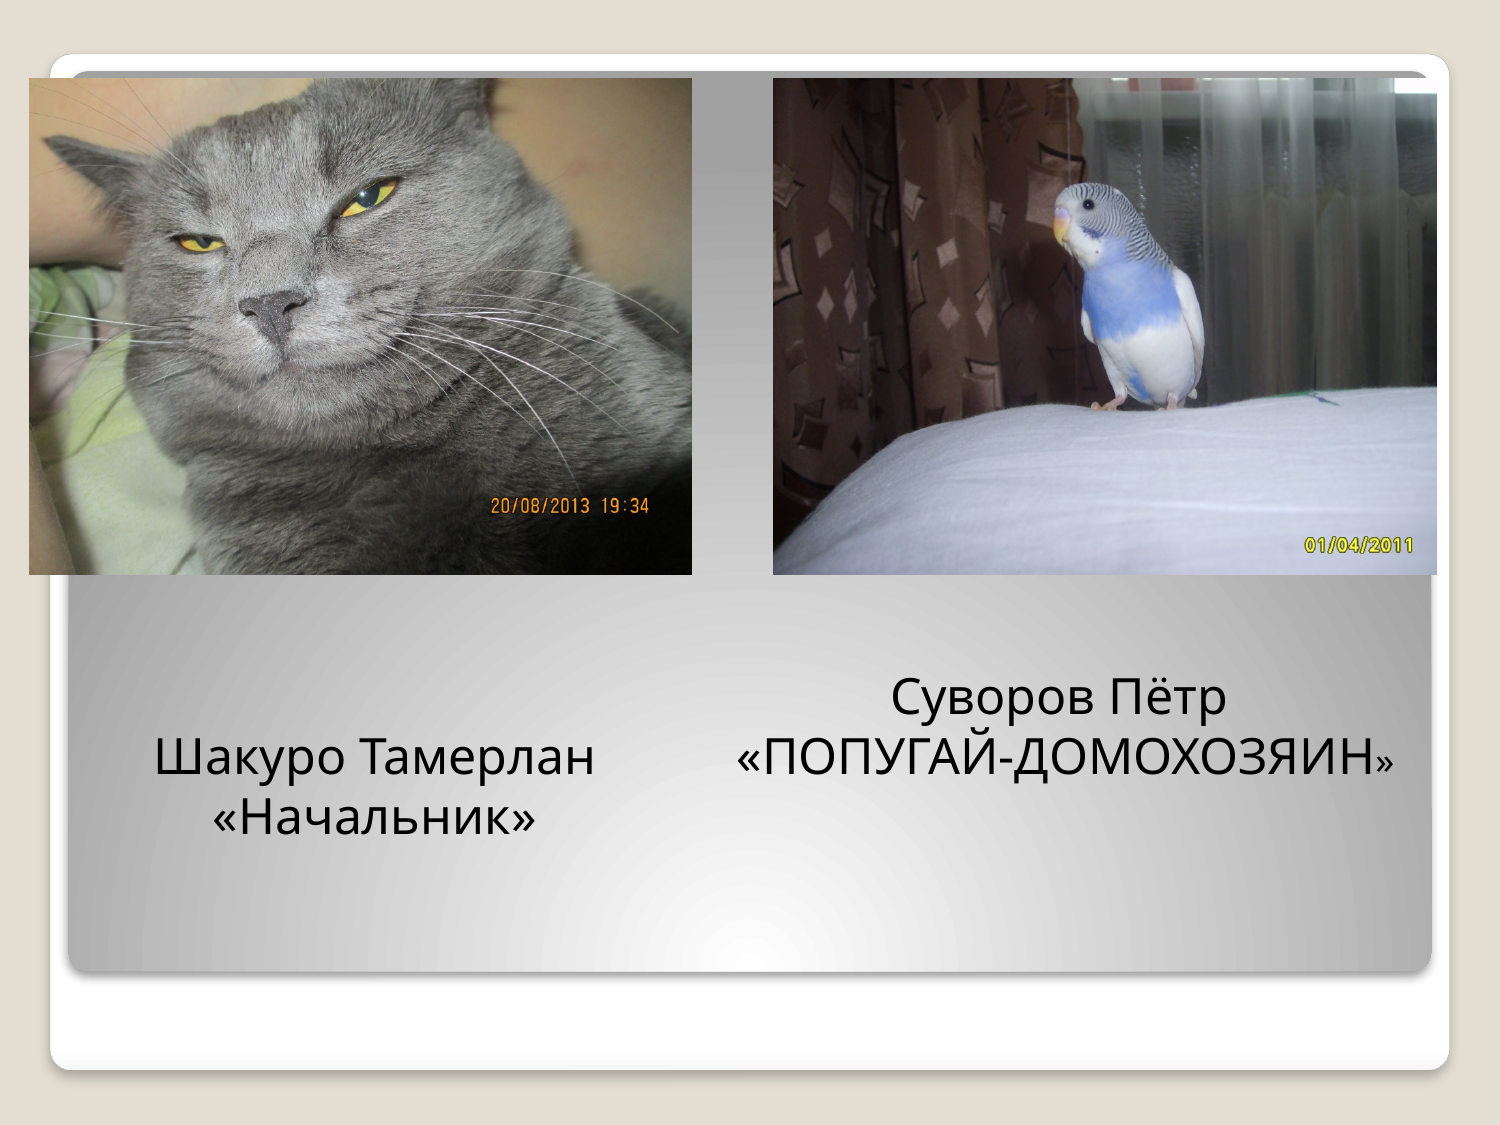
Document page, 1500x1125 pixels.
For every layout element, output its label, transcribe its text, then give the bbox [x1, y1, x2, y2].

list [773, 77, 1437, 576]
text_box Шакуро Тамерлан «Начальник» [0, 656, 750, 852]
text_box Суворов Пётр «ПОПУГАЙ-ДОМОХОЗЯИН» [721, 656, 1410, 792]
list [29, 77, 693, 576]
